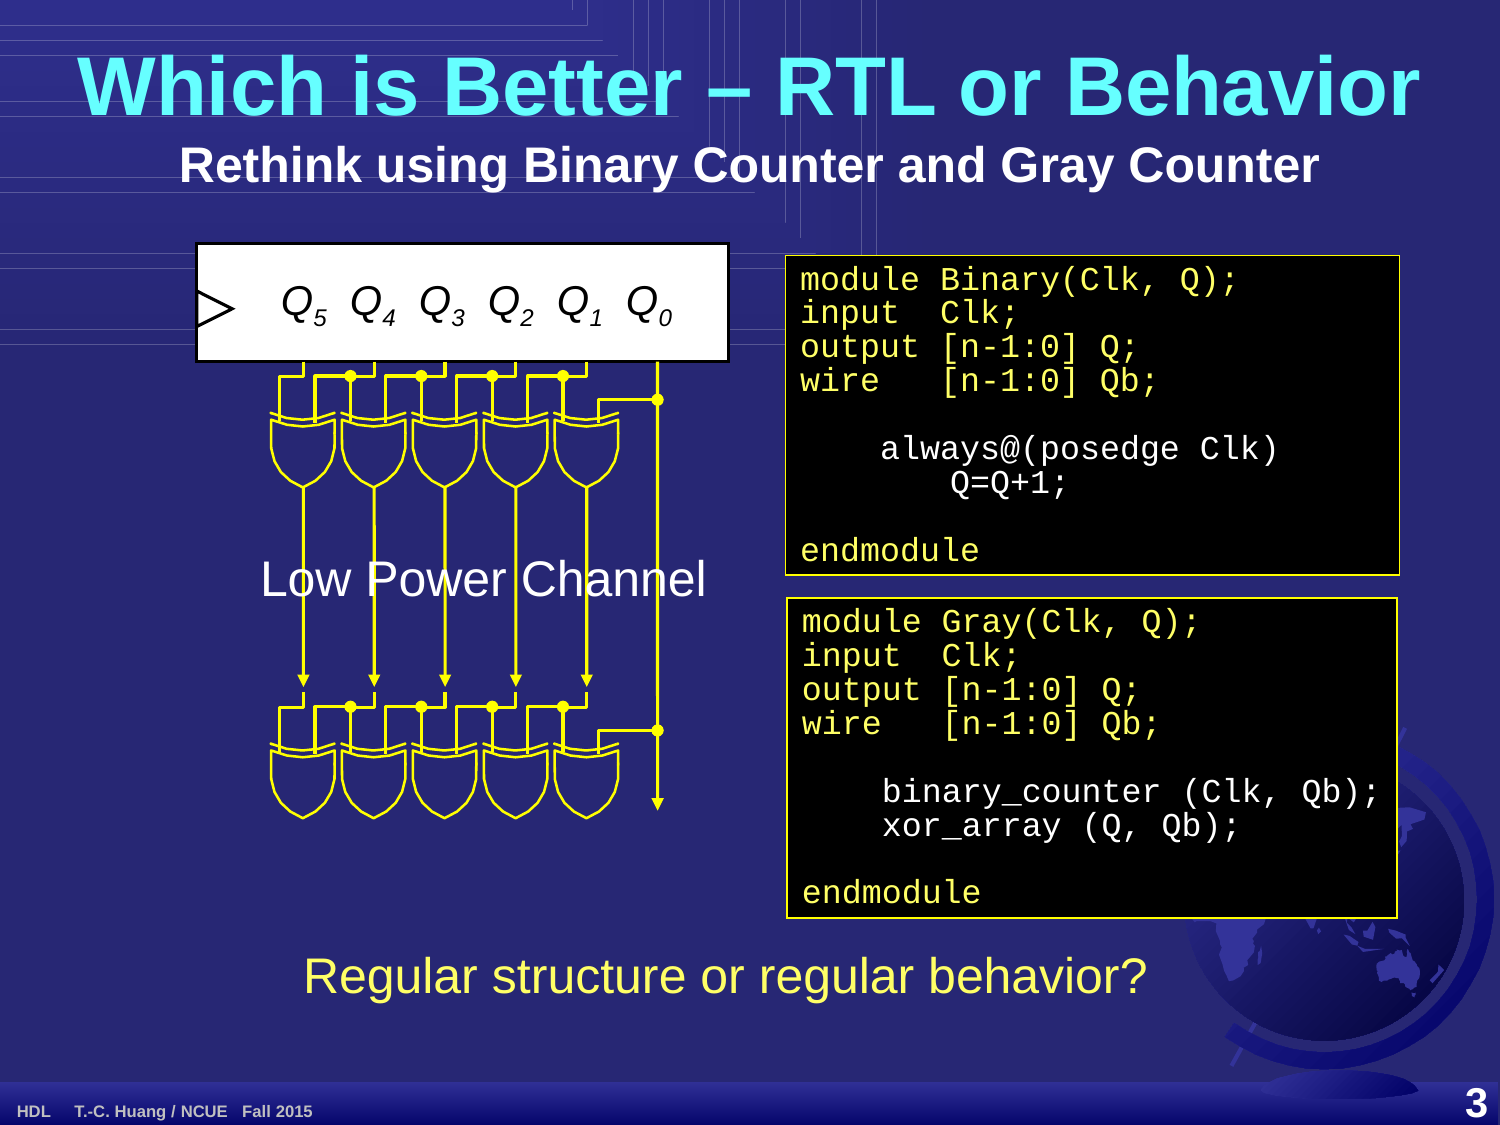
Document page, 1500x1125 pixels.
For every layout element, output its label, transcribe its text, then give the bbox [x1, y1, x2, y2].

text_box module Gray(Clk, Q); input Clk; output [n-1:0] Q; wire [n-1:0] Qb; binary_counter (Clk, Qb); xor_array (Q, Qb); endmodule [787, 598, 1397, 918]
text_box module Binary(Clk, Q); input Clk; output [n-1:0] Q; wire [n-1:0] Qb; always@(posedge Clk) Q=Q+1; endmodule [785, 255, 1400, 576]
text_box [196, 243, 729, 823]
text_box Regular structure or regular behavior? [288, 936, 1163, 1012]
text_box Which is Better – RTL or Behavior Rethink using Binary Counter and Gray Counter [0, 24, 1500, 201]
